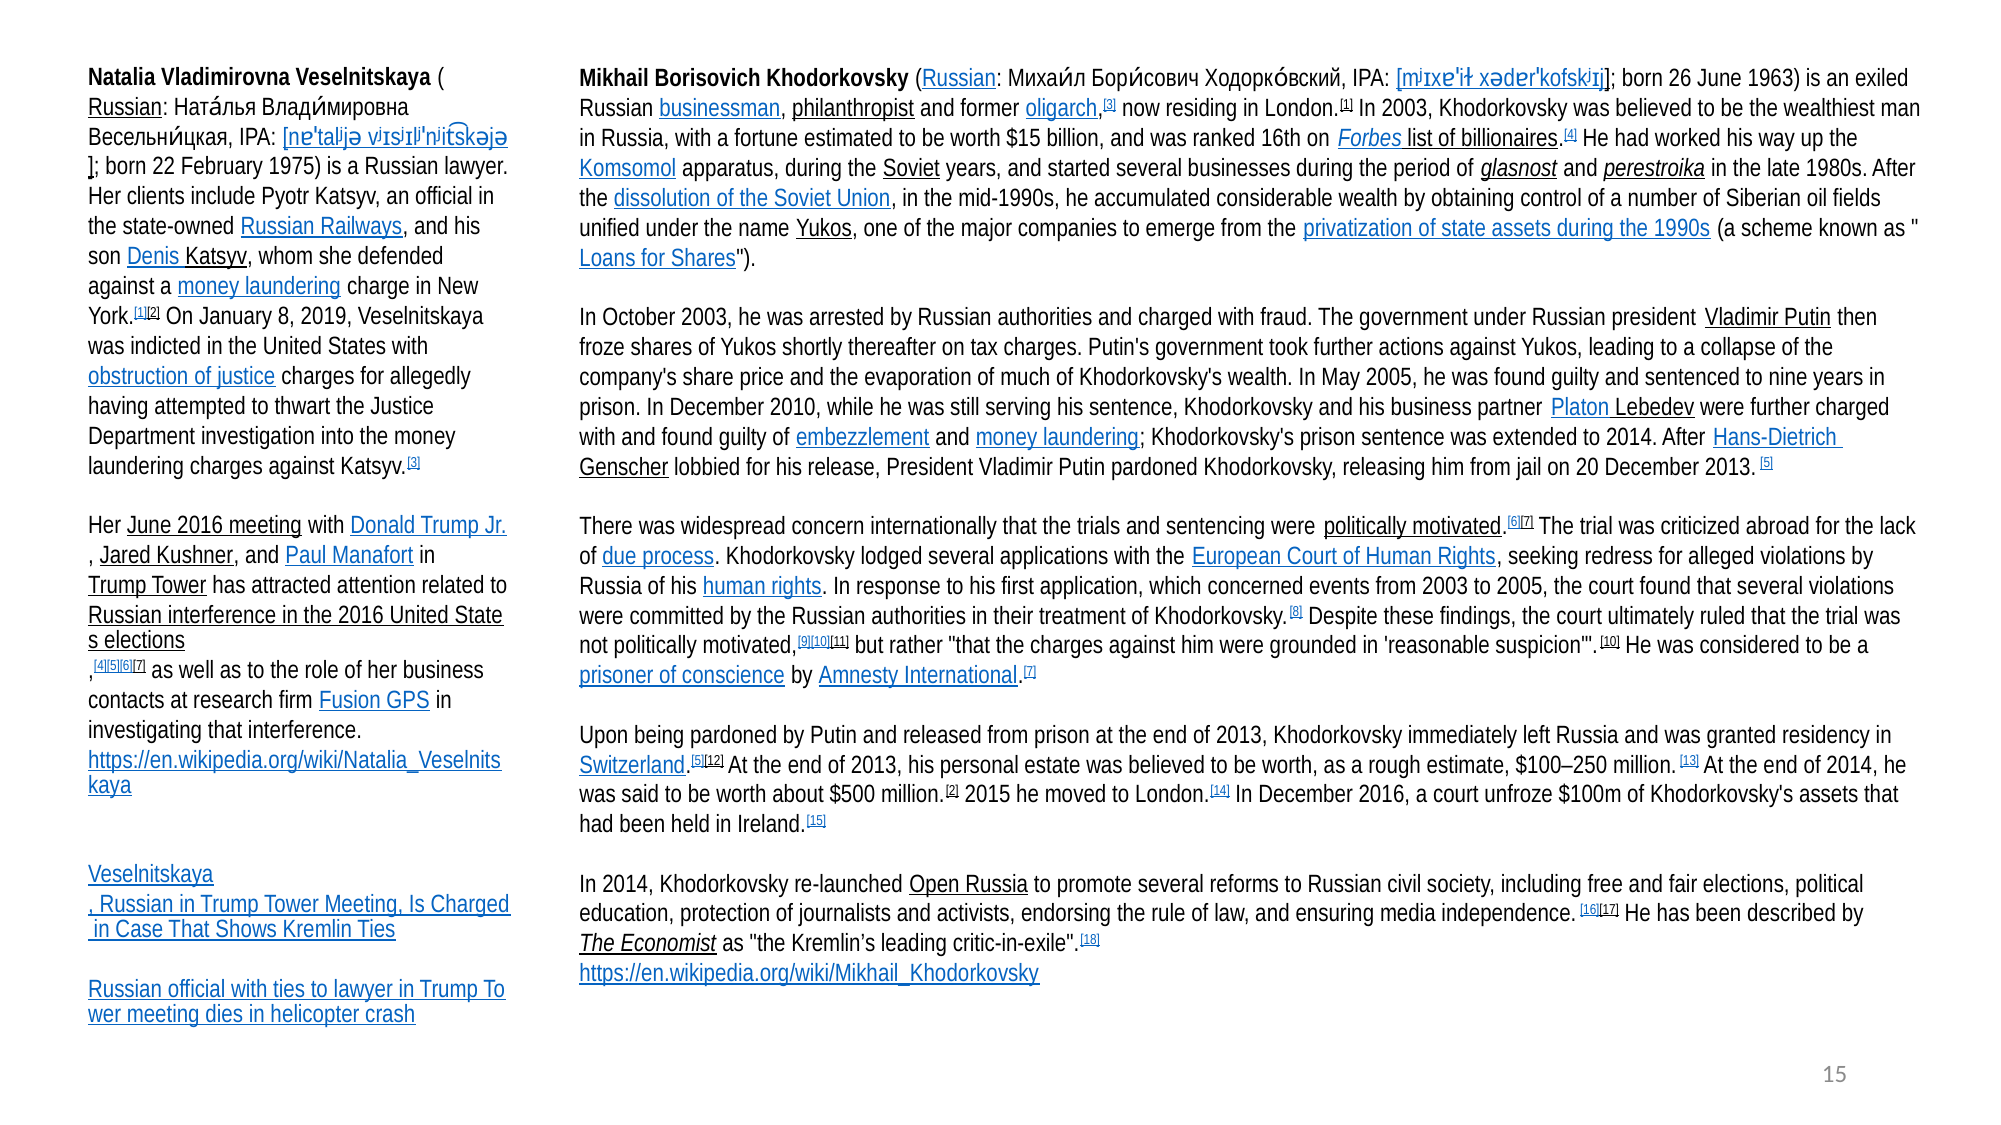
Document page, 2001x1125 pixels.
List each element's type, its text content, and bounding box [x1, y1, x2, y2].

slide_number 15 [1412, 1042, 1863, 1103]
text_box Natalia Vladimirovna Veselnitskaya (Russian: Ната́лья Влади́мировна Весельни́цкая, IPA: [nɐˈtalʲjə vʲɪsʲɪlʲˈnʲit͡skəjə]; born 22 February 1975) is a Russian lawyer. Her clients include Pyotr Katsyv, an official in the state-owned Russian Railways, and his son Denis Katsyv, whom she defended against a money laundering charge in New York.[1][2] On January 8, 2019, Veselnitskaya was indicted in the United States with obstruction of justice charges for allegedly having attempted to thwart the Justice Department investigation into the money laundering charges against Katsyv.[3] Her June 2016 meeting with Donald Trump Jr., Jared Kushner, and Paul Manafort in Trump Tower has attracted attention related to Russian interference in the 2016 United States elections,[4][5][6][7] as well as to the role of her business contacts at research firm Fusion GPS in investigating that interference. https://en.wikipedia.org/wiki/Natalia_Veselnitskaya Veselnitskaya, Russian in Trump Tower Meeting, Is Charged in Case That Shows Kremlin Ties Russian official with ties to lawyer in Trump Tower meeting dies in helicopter crash [73, 52, 526, 971]
text_box Mikhail Borisovich Khodorkovsky (Russian: Михаи́л Бори́сович Ходорко́вский, IPA: [mʲɪxɐˈiɫ xədɐrˈkofskʲɪj]; born 26 June 1963) is an exiled Russian businessman, philanthropist and former oligarch,[3] now residing in London.[1] In 2003, Khodorkovsky was believed to be the wealthiest man in Russia, with a fortune estimated to be worth $15 billion, and was ranked 16th on Forbes list of billionaires.[4] He had worked his way up the Komsomol apparatus, during the Soviet years, and started several businesses during the period of glasnost and perestroika in the late 1980s. After the dissolution of the Soviet Union, in the mid-1990s, he accumulated considerable wealth by obtaining control of a number of Siberian oil fields unified under the name Yukos, one of the major companies to emerge from the privatization of state assets during the 1990s (a scheme known as "Loans for Shares"). In October 2003, he was arrested by Russian authorities and charged with fraud. The government under Russian president Vladimir Putin then froze shares of Yukos shortly thereafter on tax charges. Putin's government took further actions against Yukos, leading to a collapse of the company's share price and the evaporation of much of Khodorkovsky's wealth. In May 2005, he was found guilty and sentenced to nine years in prison. In December 2010, while he was still serving his sentence, Khodorkovsky and his business partner Platon Lebedev were further charged with and found guilty of embezzlement and money laundering; Khodorkovsky's prison sentence was extended to 2014. After Hans-Dietrich Genscher lobbied for his release, President Vladimir Putin pardoned Khodorkovsky, releasing him from jail on 20 December 2013.[5] There was widespread concern internationally that the trials and sentencing were politically motivated.[6][7] The trial was criticized abroad for the lack of due process. Khodorkovsky lodged several applications with the European Court of Human Rights, seeking redress for alleged violations by Russia of his human rights. In response to his first application, which concerned events from 2003 to 2005, the court found that several violations were committed by the Russian authorities in their treatment of Khodorkovsky.[8] Despite these findings, the court ultimately ruled that the trial was not politically motivated,[9][10][11] but rather "that the charges against him were grounded in 'reasonable suspicion'".[10] He was considered to be a prisoner of conscience by Amnesty International.[7] Upon being pardoned by Putin and released from prison at the end of 2013, Khodorkovsky immediately left Russia and was granted residency in Switzerland.[5][12] At the end of 2013, his personal estate was believed to be worth, as a rough estimate, $100–250 million.[13] At the end of 2014, he was said to be worth about $500 million.[2] 2015 he moved to London.[14] In December 2016, a court unfroze $100m of Khodorkovsky's assets that had been held in Ireland.[15] In 2014, Khodorkovsky re-launched Open Russia to promote several reforms to Russian civil society, including free and fair elections, political education, protection of journalists and activists, endorsing the rule of law, and ensuring media independence.[16][17] He has been described by The Economist as "the Kremlin’s leading critic-in-exile".[18] https://en.wikipedia.org/wiki/Mikhail_Khodorkovsky [564, 54, 1942, 1030]
